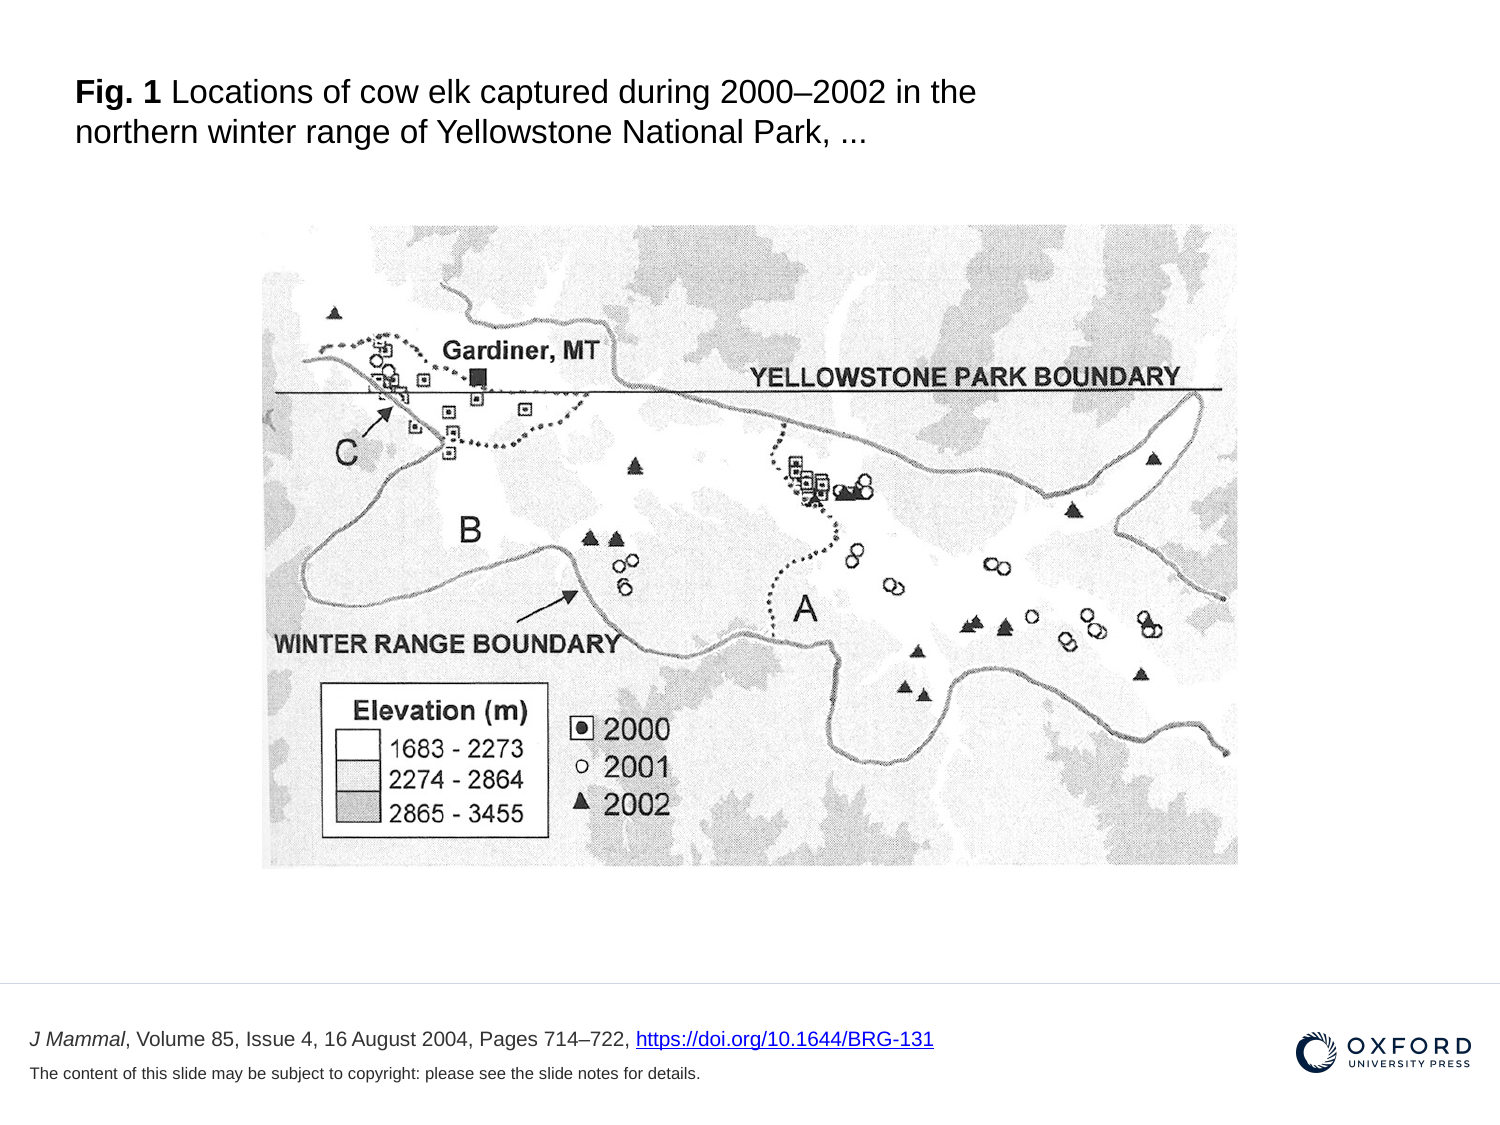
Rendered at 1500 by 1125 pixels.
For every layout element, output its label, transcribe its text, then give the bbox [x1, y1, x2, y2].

picture [262, 224, 1238, 869]
footer J Mammal, Volume 85, Issue 4, 16 August 2004, Pages 714–722, https://doi.org/10.1644/BRG-131 The content of this slide may be subject to copyright: please see the slide notes for details. [0, 983, 1260, 1125]
picture [1296, 1032, 1471, 1073]
title Fig. 1 Locations of cow elk captured during 2000–2002 in the northern winter range of Yellowstone National Park, ... [75, 69, 1078, 171]
